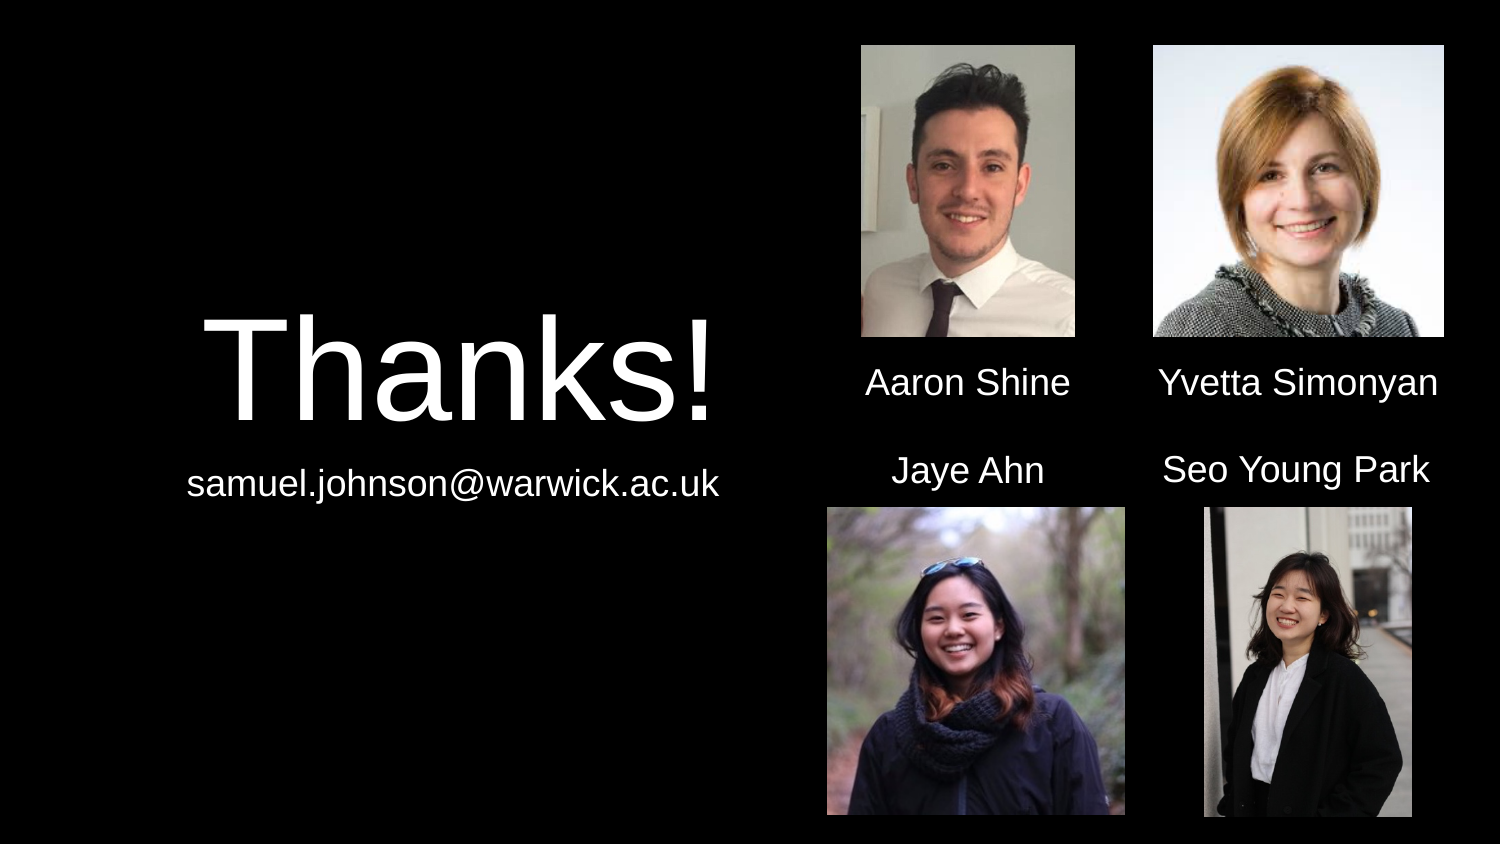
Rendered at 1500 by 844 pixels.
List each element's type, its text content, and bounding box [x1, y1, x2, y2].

text_box Aaron Shine [850, 350, 1086, 410]
title Thanks! [133, 291, 788, 433]
text_box Jaye Ahn [876, 438, 1060, 498]
picture [861, 45, 1076, 337]
text_box Yvetta Simonyan [1142, 350, 1454, 410]
text_box Seo Young Park [1147, 437, 1446, 497]
text_box samuel.johnson@warwick.ac.uk [171, 451, 735, 512]
picture [1204, 507, 1412, 817]
picture [1152, 45, 1444, 337]
picture [827, 507, 1126, 815]
